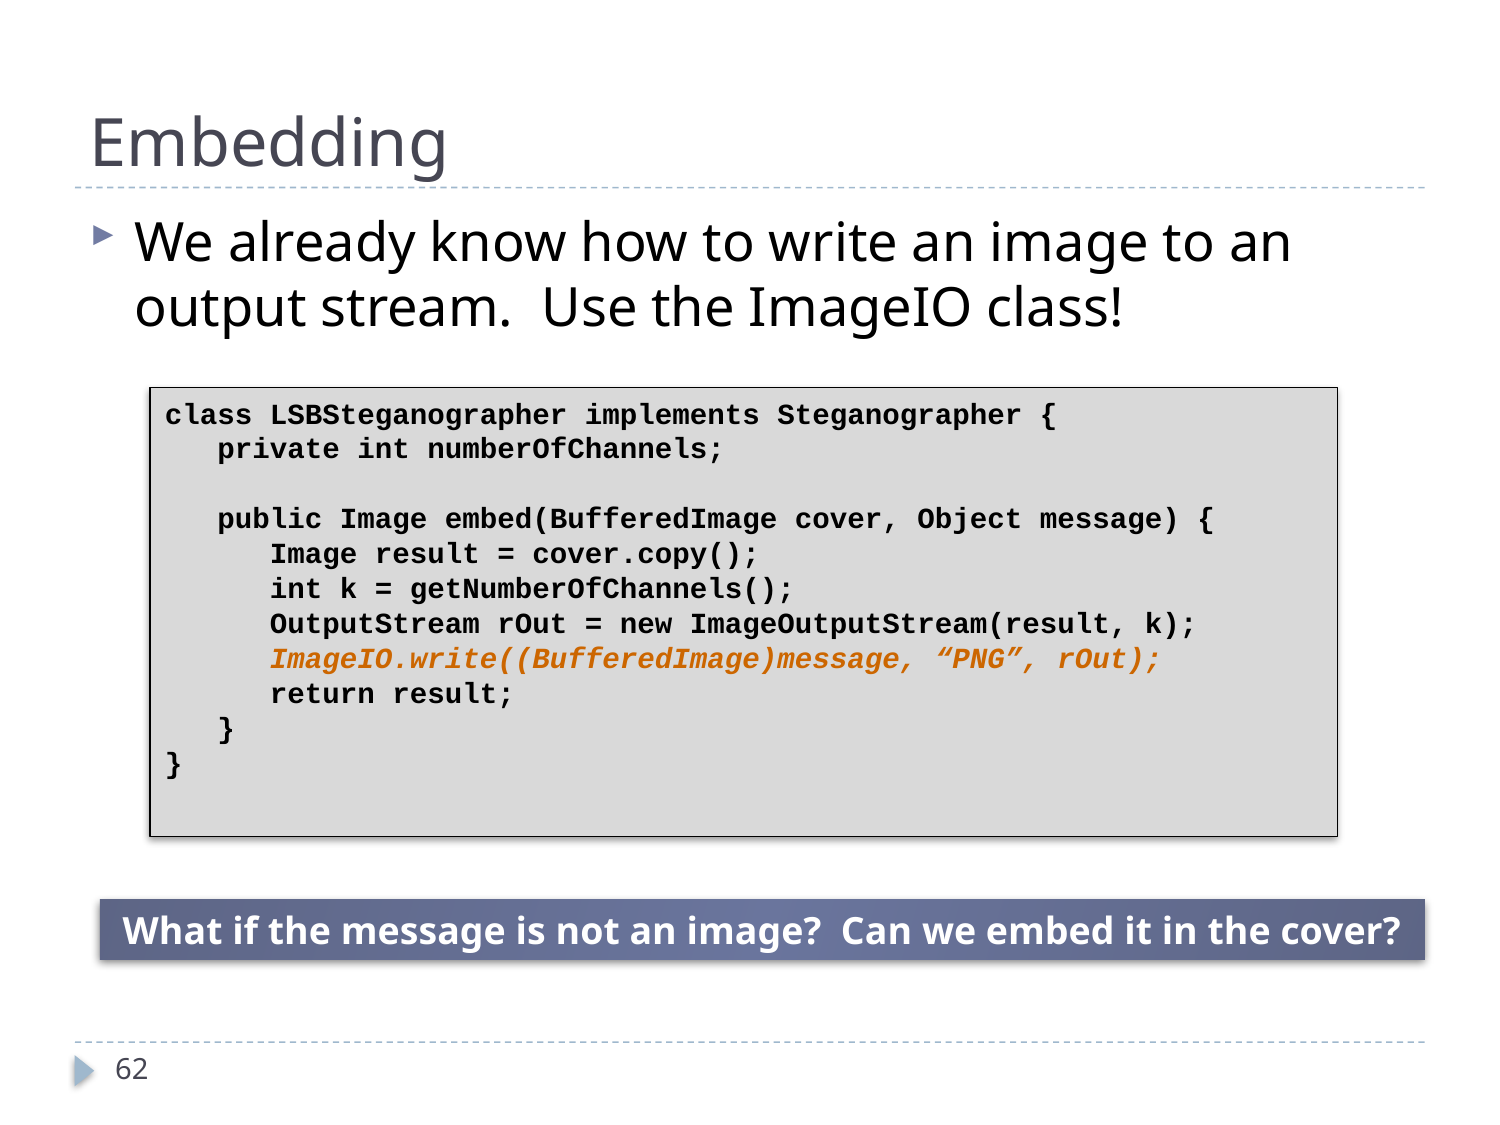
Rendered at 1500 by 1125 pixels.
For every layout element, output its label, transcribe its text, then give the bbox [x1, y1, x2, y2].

slide_number 62 [100, 1042, 426, 1103]
text_box class LSBSteganographer implements Steganographer { private int numberOfChannels; public Image embed(BufferedImage cover, Object message) { Image result = cover.copy(); int k = getNumberOfChannels(); OutputStream rOut = new ImageOutputStream(result, k); ImageIO.write((BufferedImage)message, “PNG”, rOut); return result; } } [149, 387, 1338, 837]
list We already know how to write an image to an output stream. Use the ImageIO class! [75, 200, 1425, 363]
text_box What if the message is not an image? Can we embed it in the cover? [99, 899, 1425, 960]
title Embedding [75, 24, 1425, 188]
